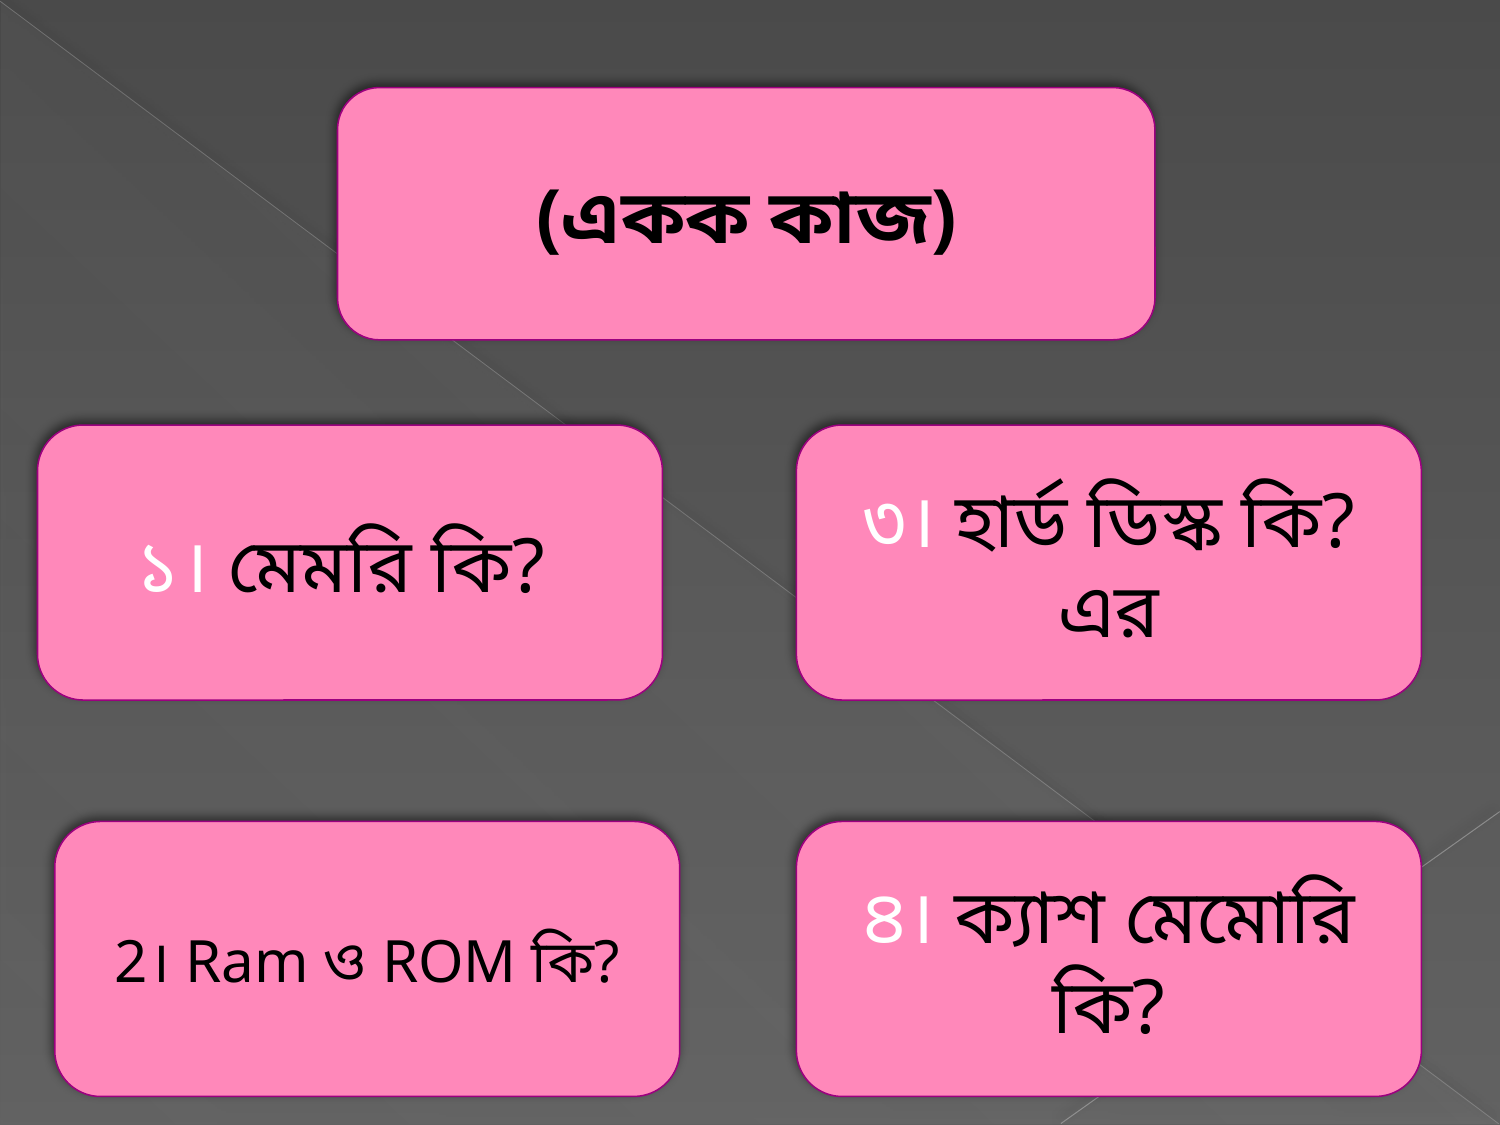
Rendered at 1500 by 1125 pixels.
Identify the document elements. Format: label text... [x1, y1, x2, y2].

text_box 2। Ram ও ROM কি? [53, 820, 681, 1098]
text_box ৪। ক্যাশ মেমোরি কি? [795, 820, 1423, 1098]
text_box ৩। হার্ড ডিস্ক কি?এর [795, 424, 1423, 701]
text_box (একক কাজ) [336, 86, 1156, 341]
text_box ১। মেমরি কি? [36, 424, 664, 701]
